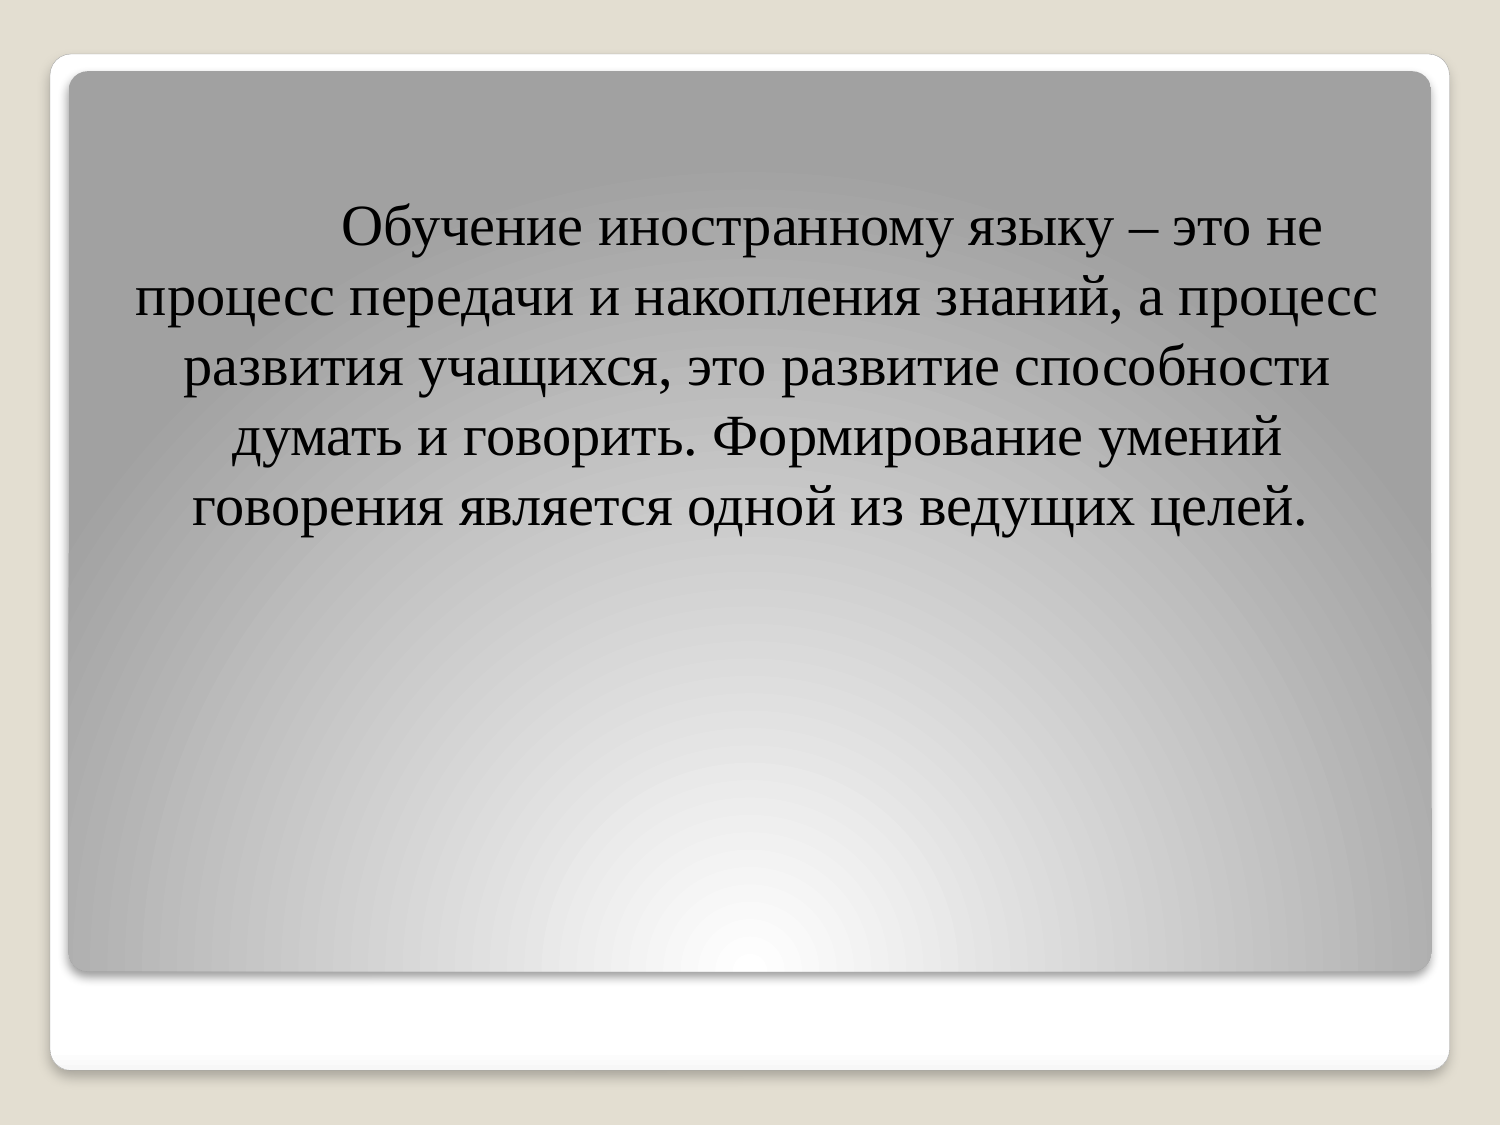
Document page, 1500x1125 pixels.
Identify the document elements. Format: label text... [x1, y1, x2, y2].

list Обучение иностранному языку – это не процесс передачи и накопления знаний, а процесс развития учащихся, это развитие способности думать и говорить. Формирование умений говорения является одной из ведущих целей. [75, 172, 1425, 1005]
